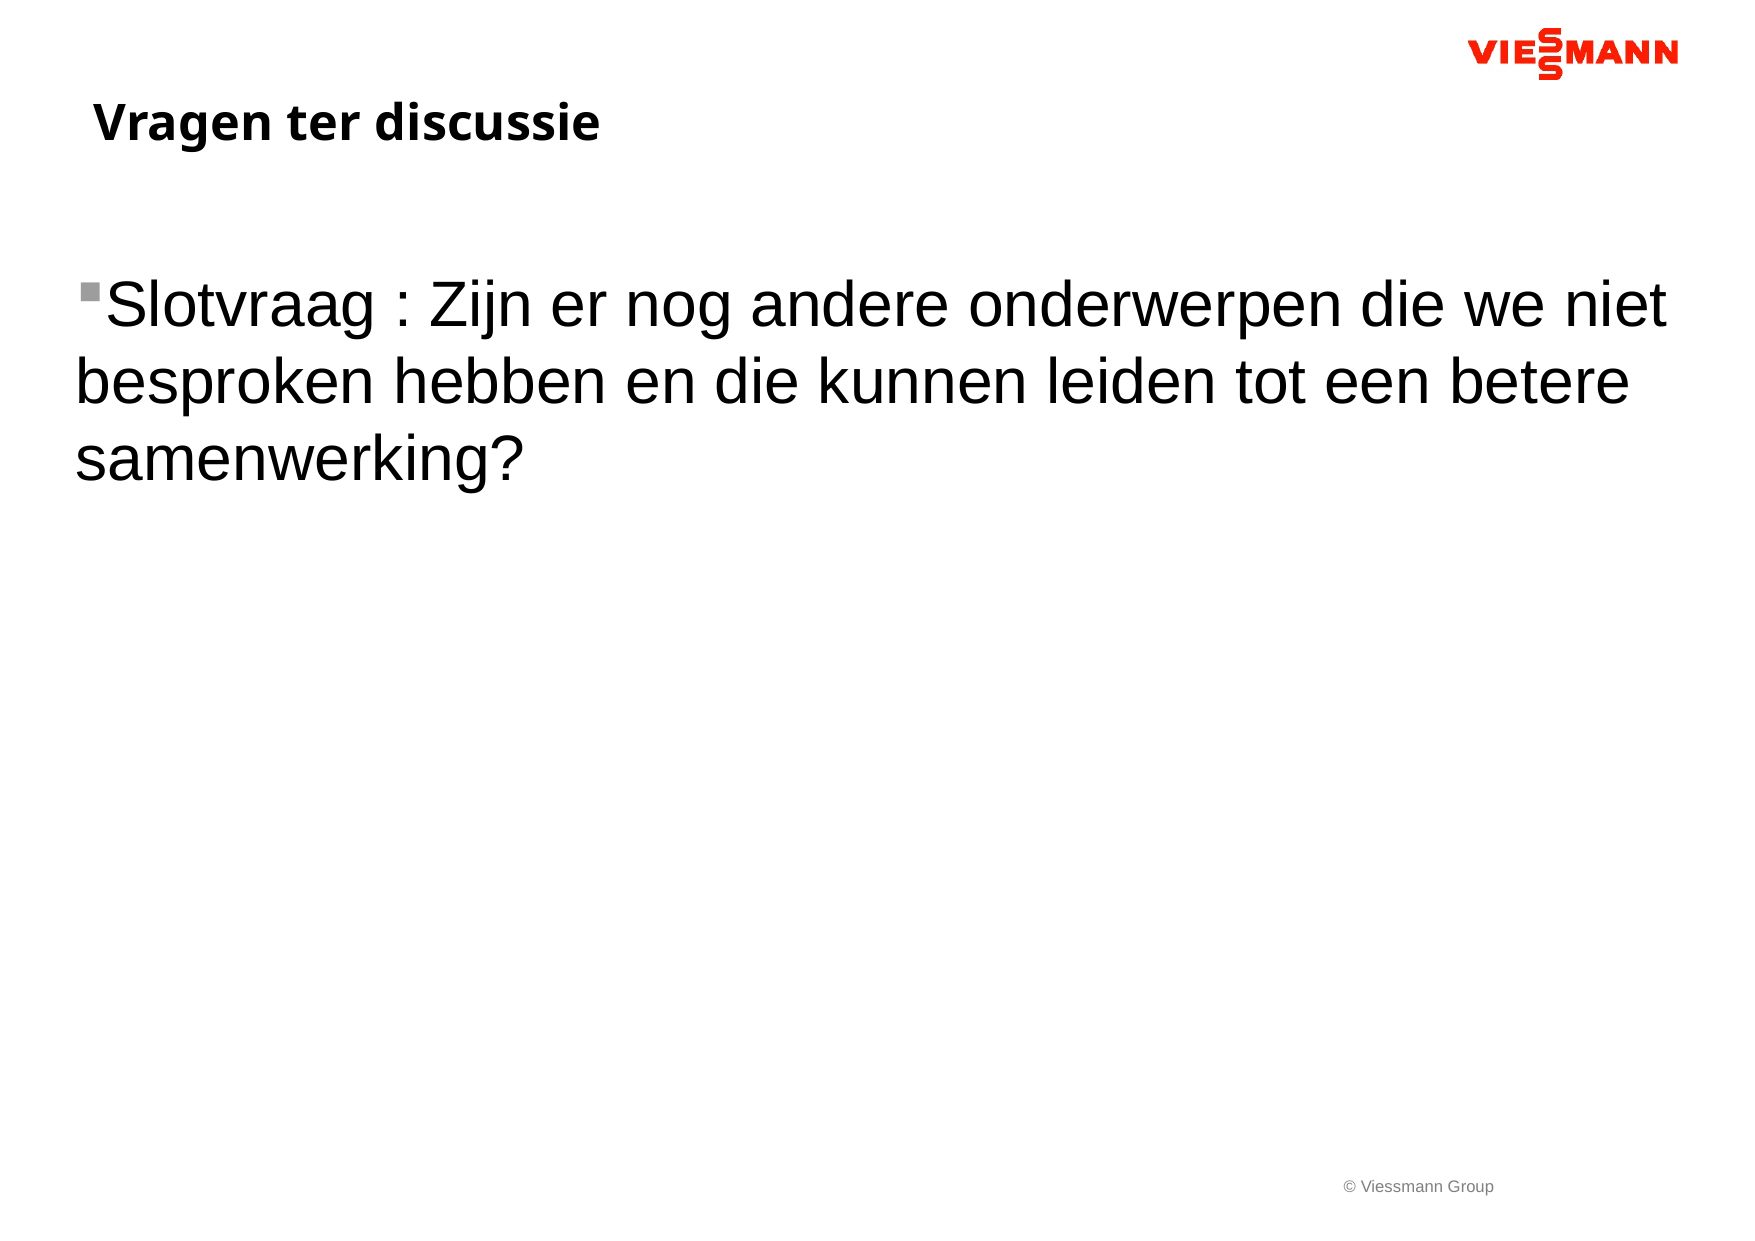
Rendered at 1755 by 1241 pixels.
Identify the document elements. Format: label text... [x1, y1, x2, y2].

list Slotvraag : Zijn er nog andere onderwerpen die we niet besproken hebben en die kunnen leiden tot een betere samenwerking? [75, 262, 1676, 1148]
text_box Vragen ter discussie [75, 83, 1509, 145]
